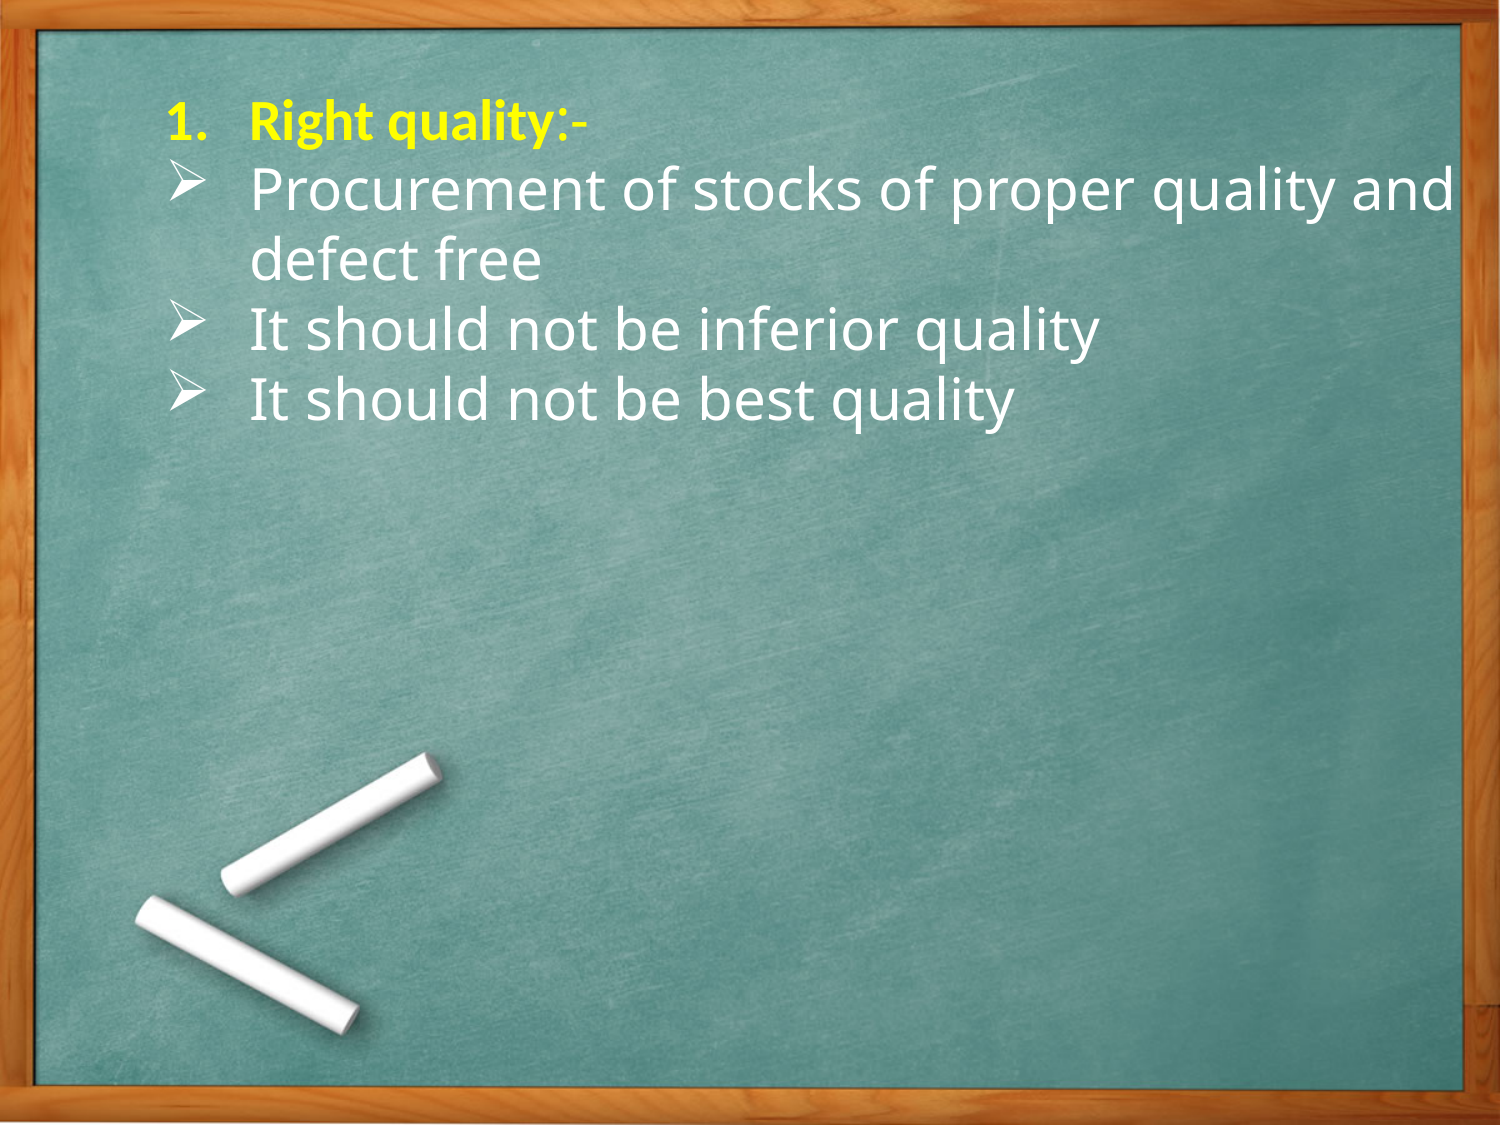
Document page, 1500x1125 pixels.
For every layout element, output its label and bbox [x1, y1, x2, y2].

list [0, 0, 1500, 1125]
